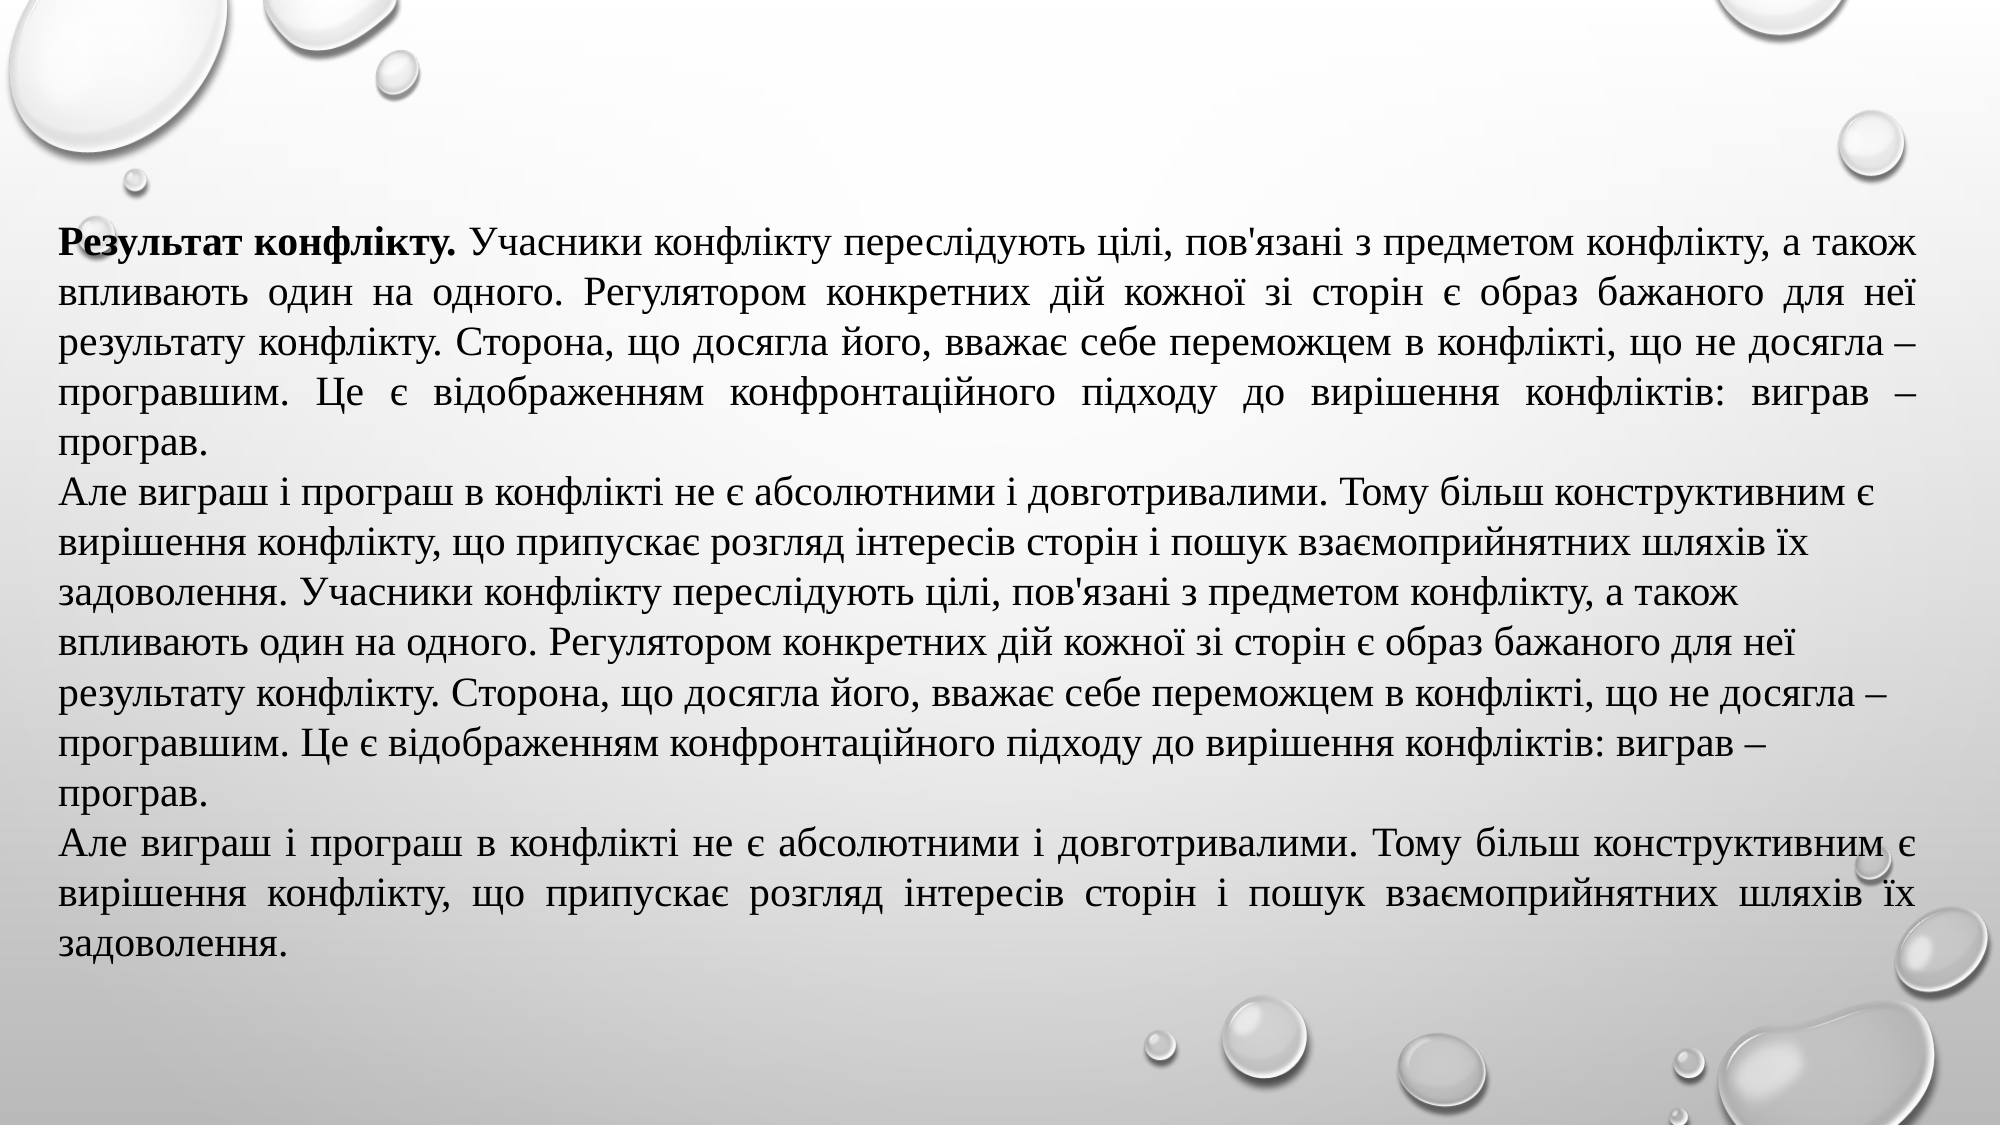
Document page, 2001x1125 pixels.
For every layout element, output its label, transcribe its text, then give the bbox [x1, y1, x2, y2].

picture [0, 0, 2000, 1125]
list Результат конфлікту. Учасники конфлікту переслідують цілі, пов'язані з предметом конфлікту, а також впливають один на одного. Регулятором конкретних дій кожної зі сторін є образ бажаного для неї результату конфлікту. Сторона, що досягла його, вважає себе переможцем в конфлікті, що не досягла – програвшим. Це є відображенням конфронтаційного підходу до вирішення конфліктів: виграв – програв. Але виграш і програш в конфлікті не є абсолютними і довготривалими. Тому більш конструктивним є вирішення конфлікту, що припускає розгляд інтересів сторін і пошук взаємоприйнятних шляхів їх задоволення. Учасники конфлікту переслідують цілі, пов'язані з предметом конфлікту, а також впливають один на одного. Регулятором конкретних дій кожної зі сторін є образ бажаного для неї результату конфлікту. Сторона, що досягла його, вважає себе переможцем в конфлікті, що не досягла – програвшим. Це є відображенням конфронтаційного підходу до вирішення конфліктів: виграв – програв. Але виграш і програш в конфлікті не є абсолютними і довготривалими. Тому більш конструктивним є вирішення конфлікту, що припускає розгляд інтересів сторін і пошук взаємоприйнятних шляхів їх задоволення. [43, 206, 1932, 1031]
